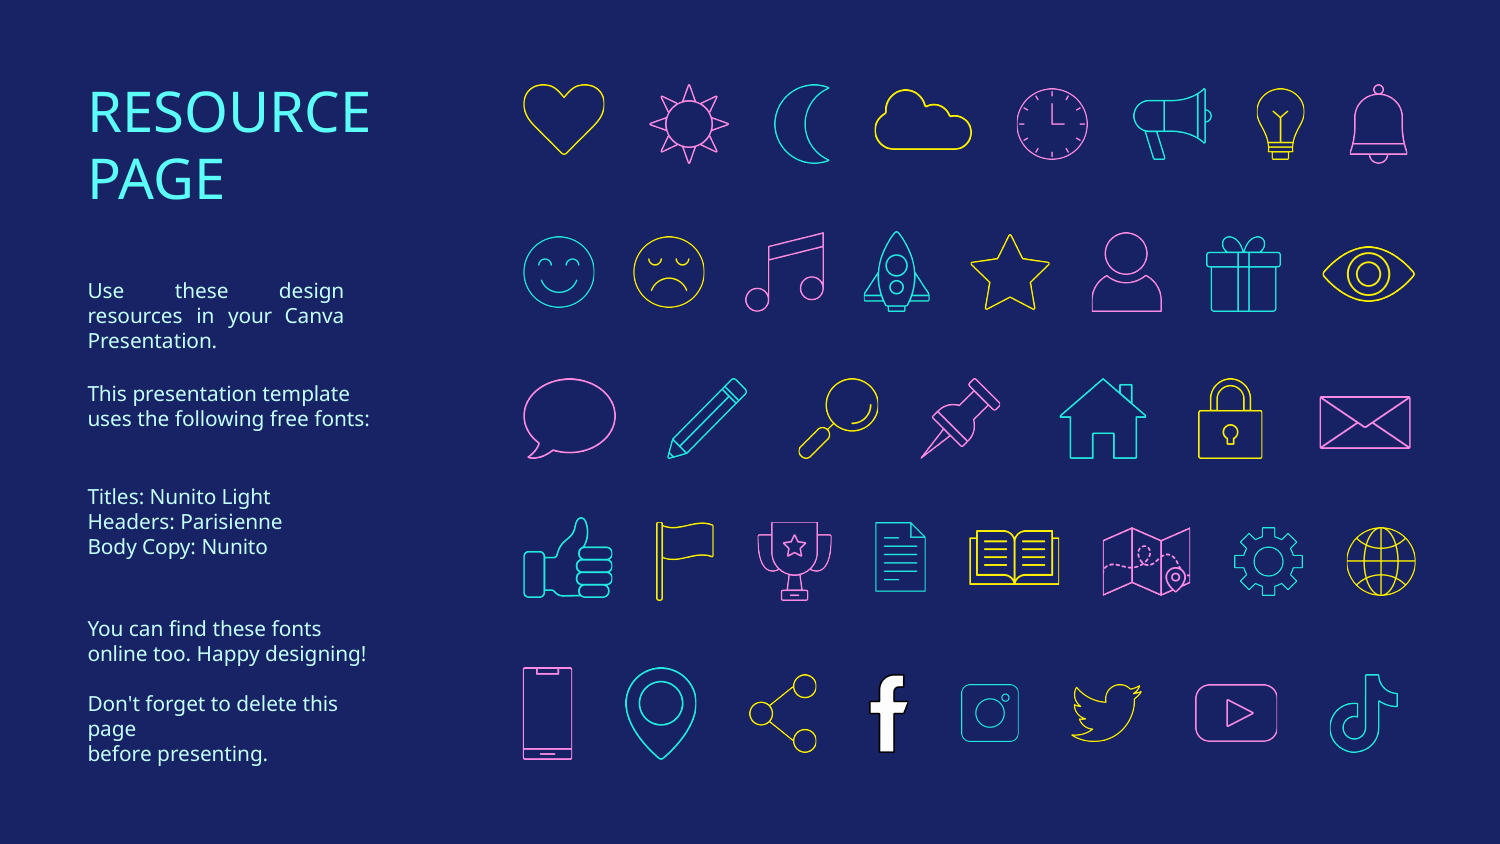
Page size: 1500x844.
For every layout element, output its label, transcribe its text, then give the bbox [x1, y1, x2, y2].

text_box [1071, 684, 1142, 742]
text_box [970, 234, 1050, 310]
text_box [1349, 84, 1408, 165]
text_box [1195, 684, 1278, 742]
text_box [667, 378, 747, 459]
text_box [1059, 378, 1147, 459]
text_box [961, 684, 1019, 742]
text_box [774, 84, 830, 165]
text_box [1329, 674, 1399, 753]
text_box [633, 236, 705, 308]
text_box [757, 522, 832, 601]
text_box Use these design resources in your Canva Presentation. [87, 278, 345, 353]
text_box [523, 236, 595, 308]
text_box [1133, 88, 1212, 160]
text_box [656, 522, 714, 601]
text_box [745, 232, 824, 313]
text_box [1256, 88, 1305, 160]
text_box [863, 231, 930, 312]
text_box [875, 522, 926, 592]
text_box [1322, 246, 1415, 302]
text_box [1102, 527, 1191, 596]
text_box [1198, 378, 1263, 459]
text_box This presentation template uses the following free fonts: [87, 380, 383, 431]
text_box [1206, 236, 1281, 312]
text_box [969, 530, 1060, 585]
text_box [1234, 527, 1303, 596]
text_box [749, 674, 817, 753]
text_box [625, 667, 697, 760]
text_box [523, 378, 616, 459]
text_box [523, 84, 605, 155]
text_box [1319, 396, 1411, 449]
text_box [869, 674, 909, 753]
text_box [649, 84, 729, 165]
text_box [798, 378, 879, 459]
text_box You can find these fonts online too. Happy designing! Don't forget to delete this page before presenting. [87, 615, 383, 766]
text_box RESOURCE PAGE [87, 75, 463, 211]
text_box [920, 378, 1001, 459]
text_box [1091, 232, 1162, 313]
text_box [522, 667, 573, 760]
text_box [1016, 88, 1088, 160]
text_box [1346, 527, 1416, 596]
text_box [874, 89, 972, 150]
text_box Titles: Nunito Light Headers: Parisienne Body Copy: Nunito [87, 483, 412, 559]
text_box [523, 517, 613, 598]
